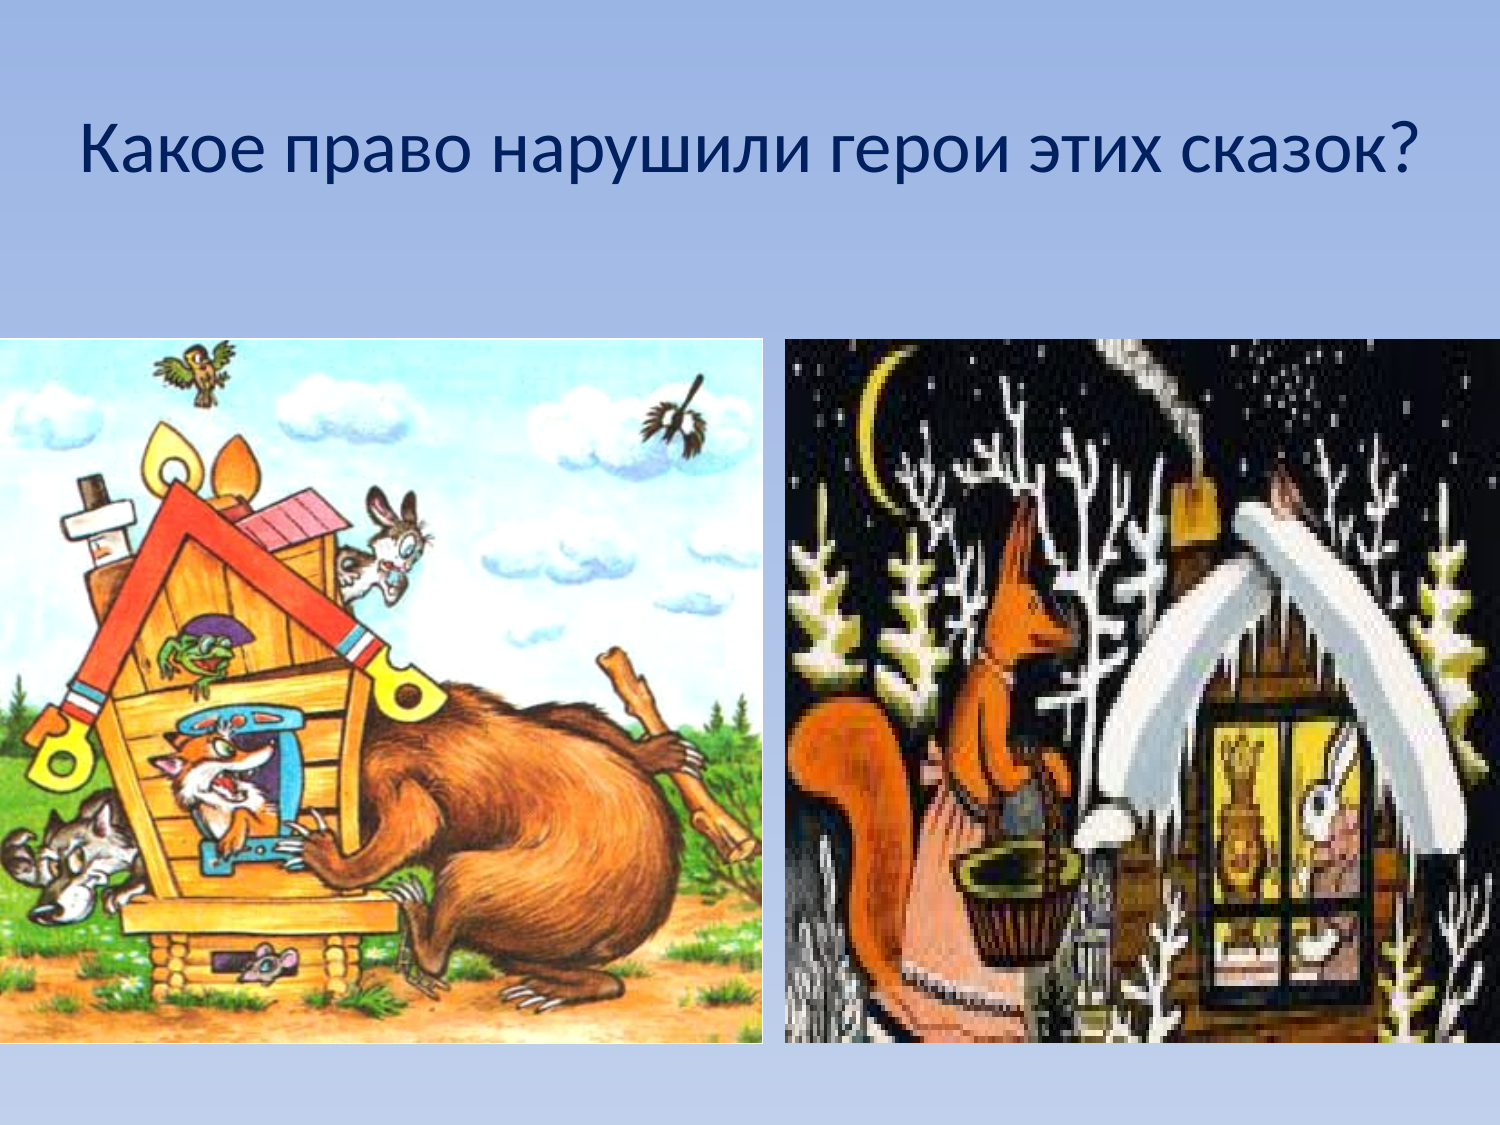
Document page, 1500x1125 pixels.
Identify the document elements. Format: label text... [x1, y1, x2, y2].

text_box Какое право нарушили герои этих сказок? [64, 0, 1448, 195]
picture [784, 339, 1500, 1044]
picture [0, 339, 762, 1044]
